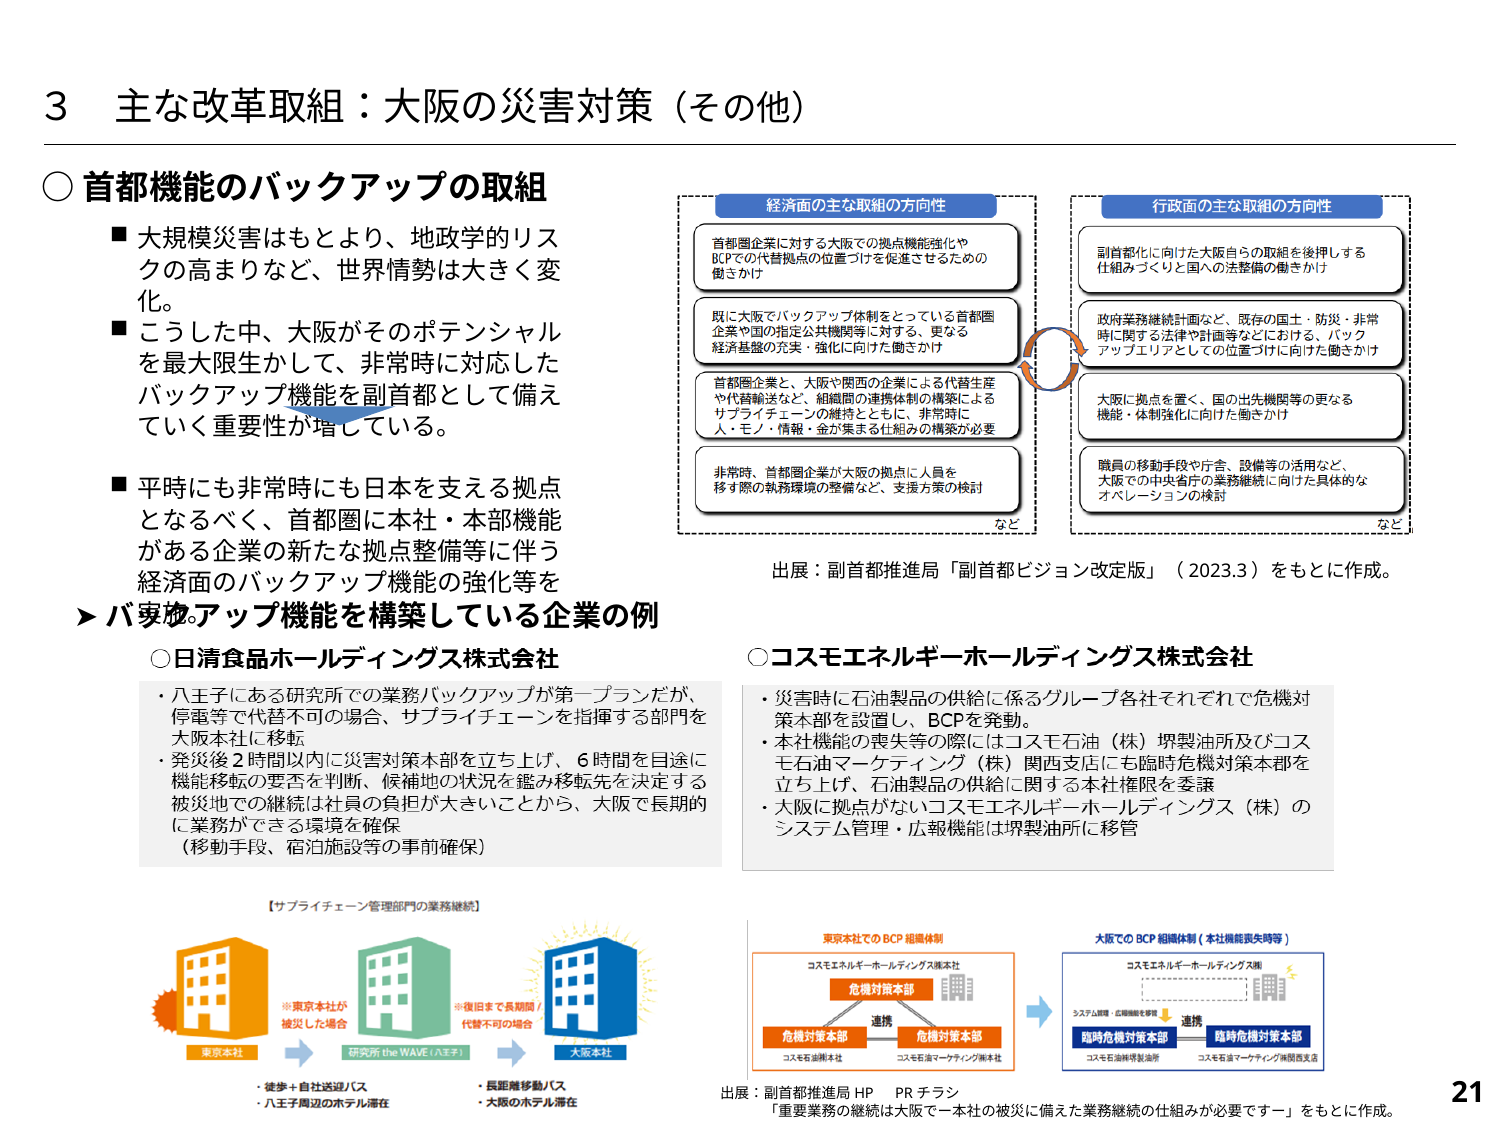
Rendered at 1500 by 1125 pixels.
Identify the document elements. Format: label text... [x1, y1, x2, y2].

text_box [281, 404, 398, 428]
text_box 457 [1162, 1063, 1500, 1124]
picture [132, 638, 1344, 1115]
text_box 出展：副首都推進局「副首都ビジョン改定版」（2023.3）をもとに作成。 [325, 551, 1417, 589]
text_box ○首都機能のバックアップの取組 [26, 158, 563, 214]
picture [670, 192, 1413, 535]
text_box 大規模災害はもとより、地政学的リスクの高まりなど、世界情勢は大きく変化。 こうした中、大阪がそのポテンシャルを最大限生かして、非常時に対応したバックアップ機能を副首都として備えていく重要性が増している。 平時にも非常時にも日本を支える拠点となるべく、首都圏に本社・本部機能がある企業の新たな拠点整備等に伴う経済面のバックアップ機能の強化等を実施。 [95, 214, 592, 590]
text_box ３ 主な改革取組：大阪の災害対策（その他） [22, 74, 1500, 136]
text_box ➤バックアップ機能を構築している企業の例 [59, 590, 675, 640]
